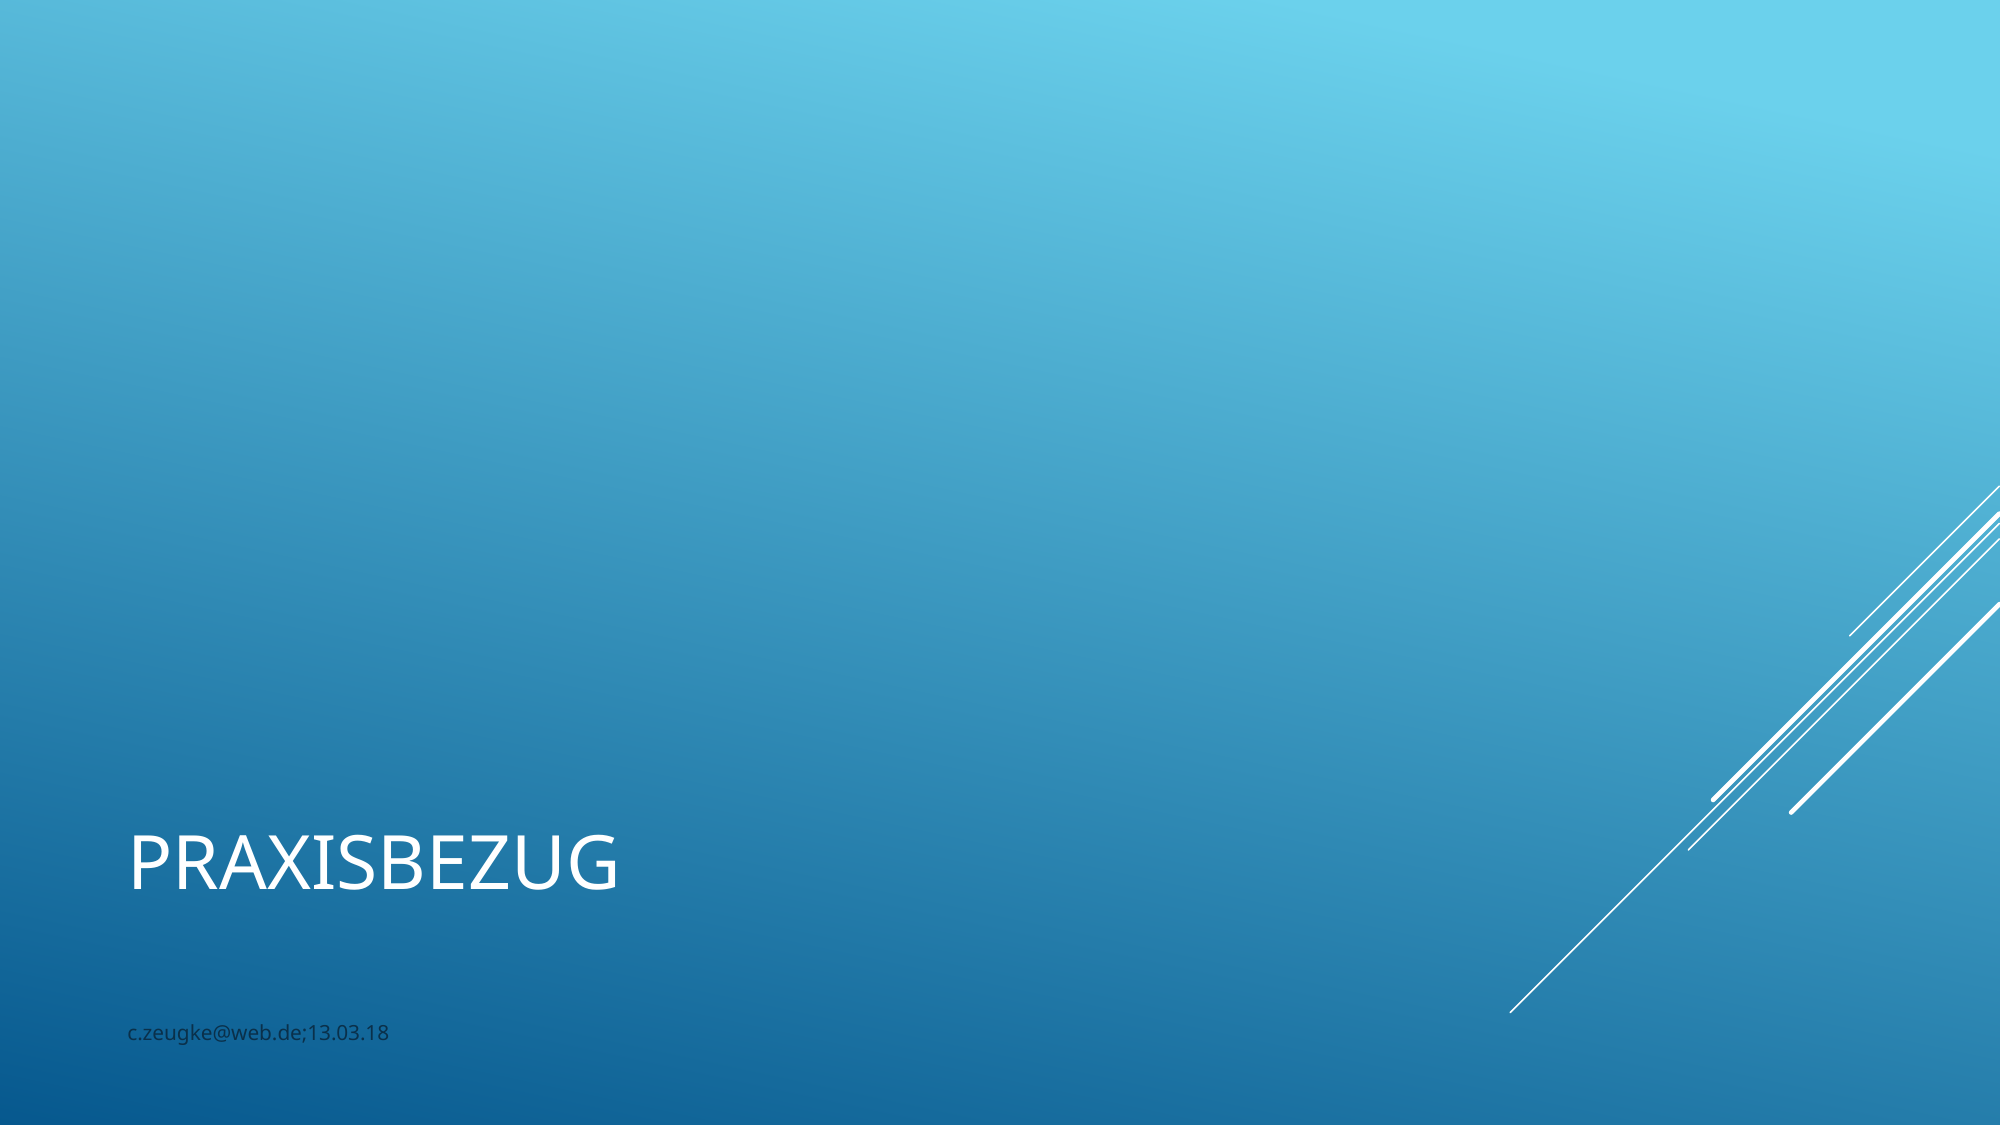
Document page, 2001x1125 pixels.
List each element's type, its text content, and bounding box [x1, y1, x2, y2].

title Praxisbezug [112, 736, 1513, 984]
footer c.zeugke@web.de;13.03.18 [112, 1012, 1350, 1073]
